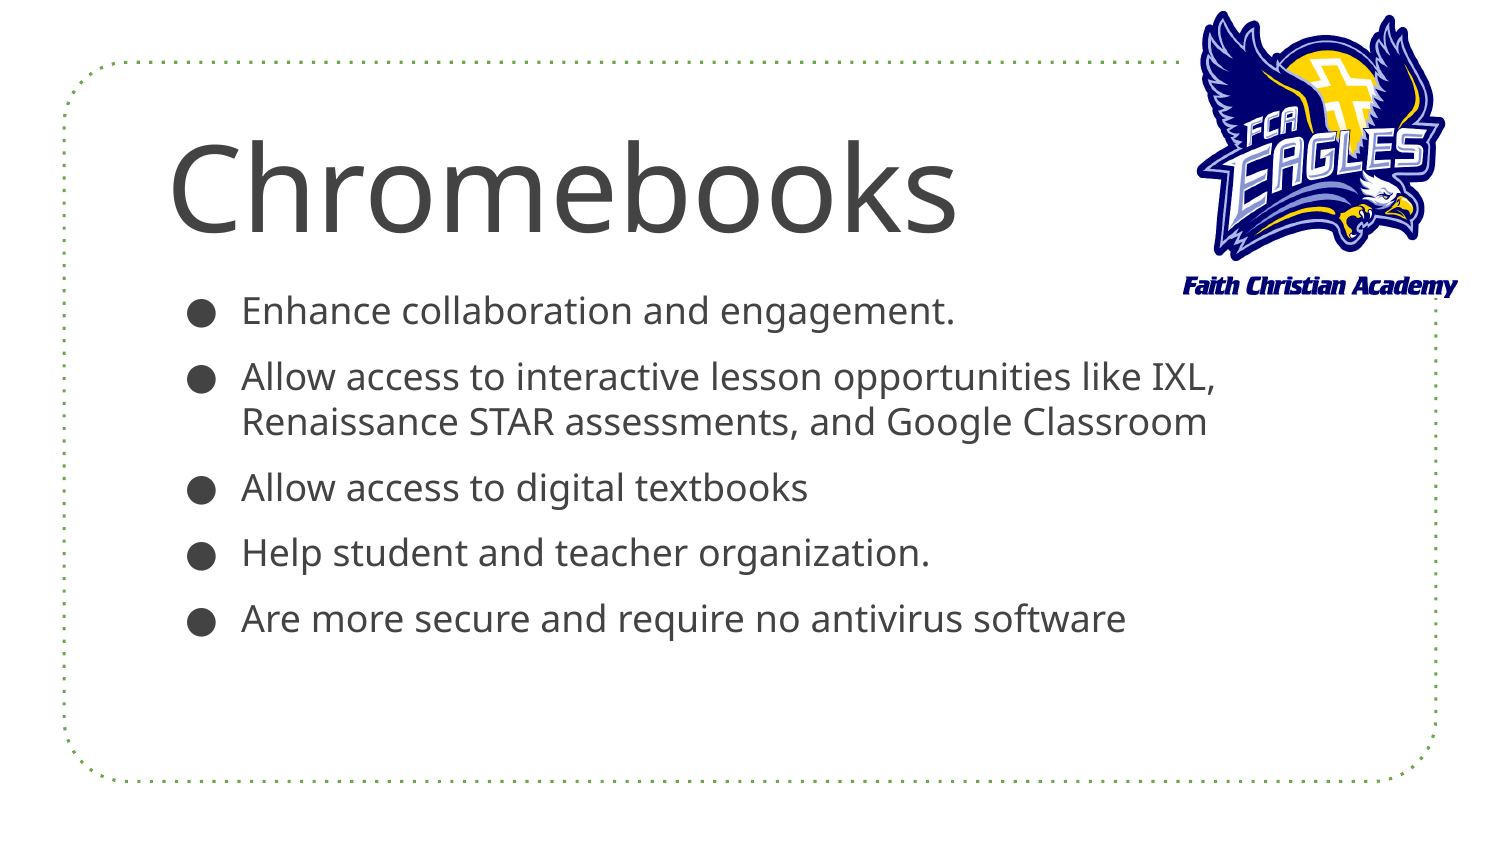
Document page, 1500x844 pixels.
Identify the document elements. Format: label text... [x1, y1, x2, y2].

picture [1183, 11, 1458, 298]
list Enhance collaboration and engagement. Allow access to interactive lesson opportunities like IXL, Renaissance STAR assessments, and Google Classroom Allow access to digital textbooks Help student and teacher organization. Are more secure and require no antivirus software [151, 271, 1278, 661]
title Chromebooks [151, 96, 1278, 237]
